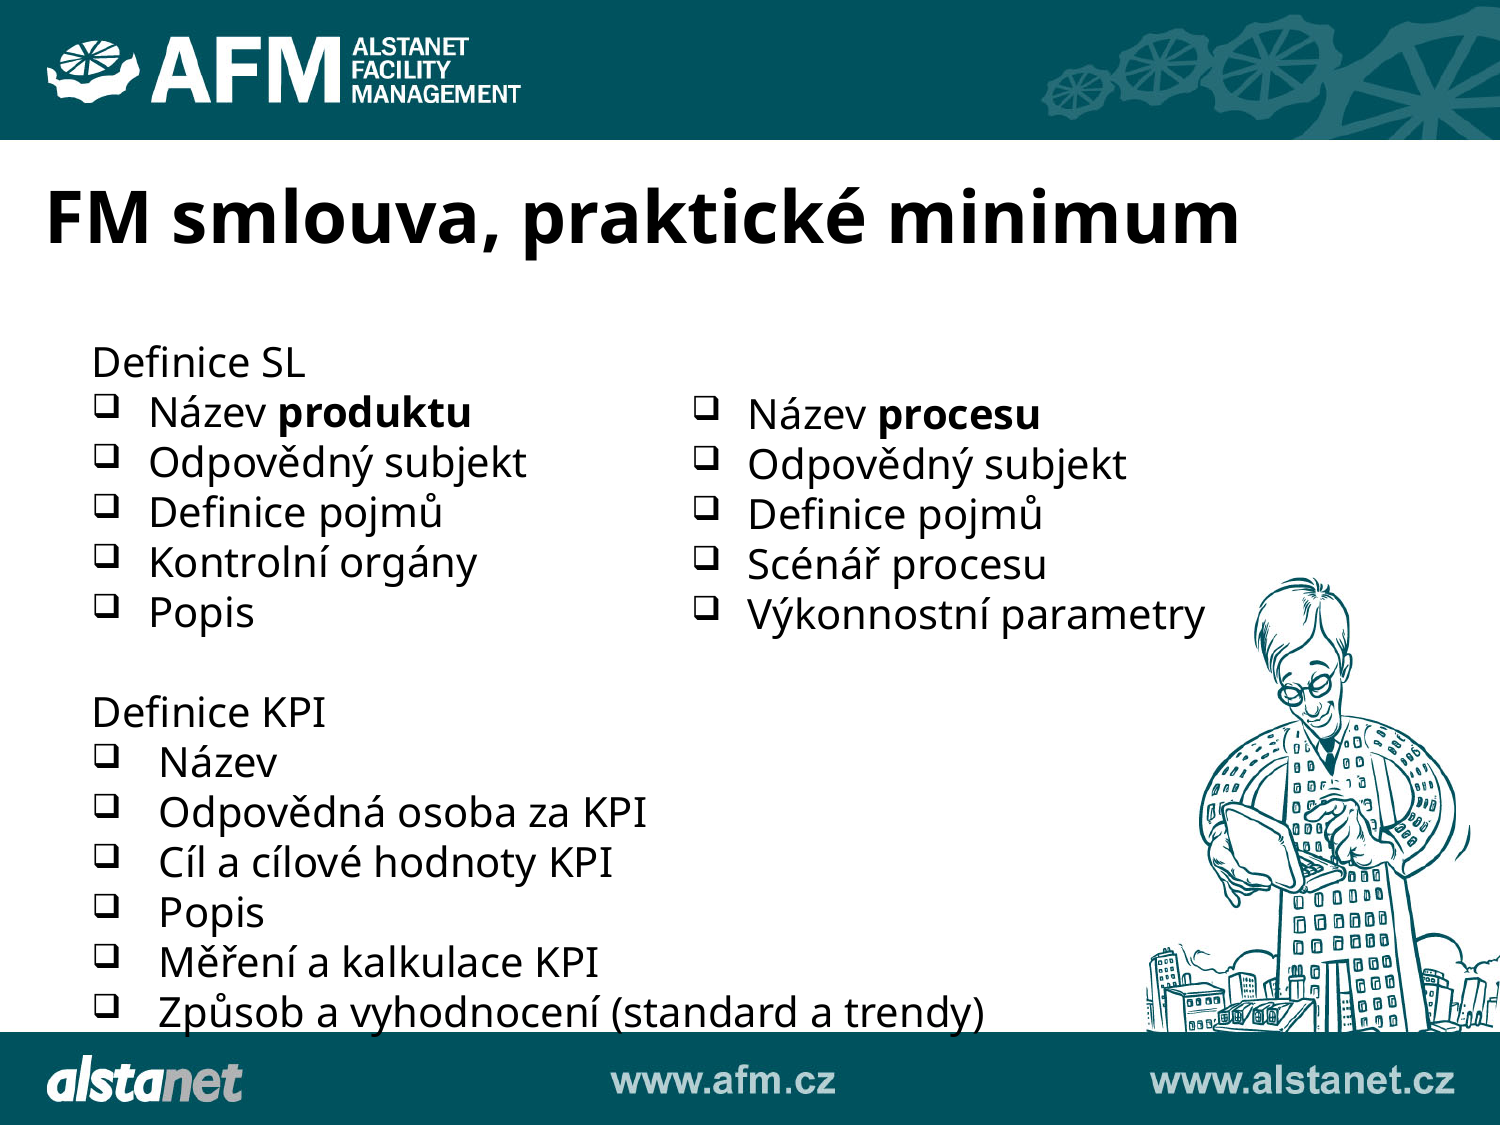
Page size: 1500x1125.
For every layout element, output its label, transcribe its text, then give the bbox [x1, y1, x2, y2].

text_box Název procesu Odpovědný subjekt Definice pojmů Scénář procesu Výkonnostní parametry [76, 329, 1465, 1014]
picture [0, 0, 1500, 1125]
text_box FM smlouva, praktické minimum [29, 160, 1500, 268]
